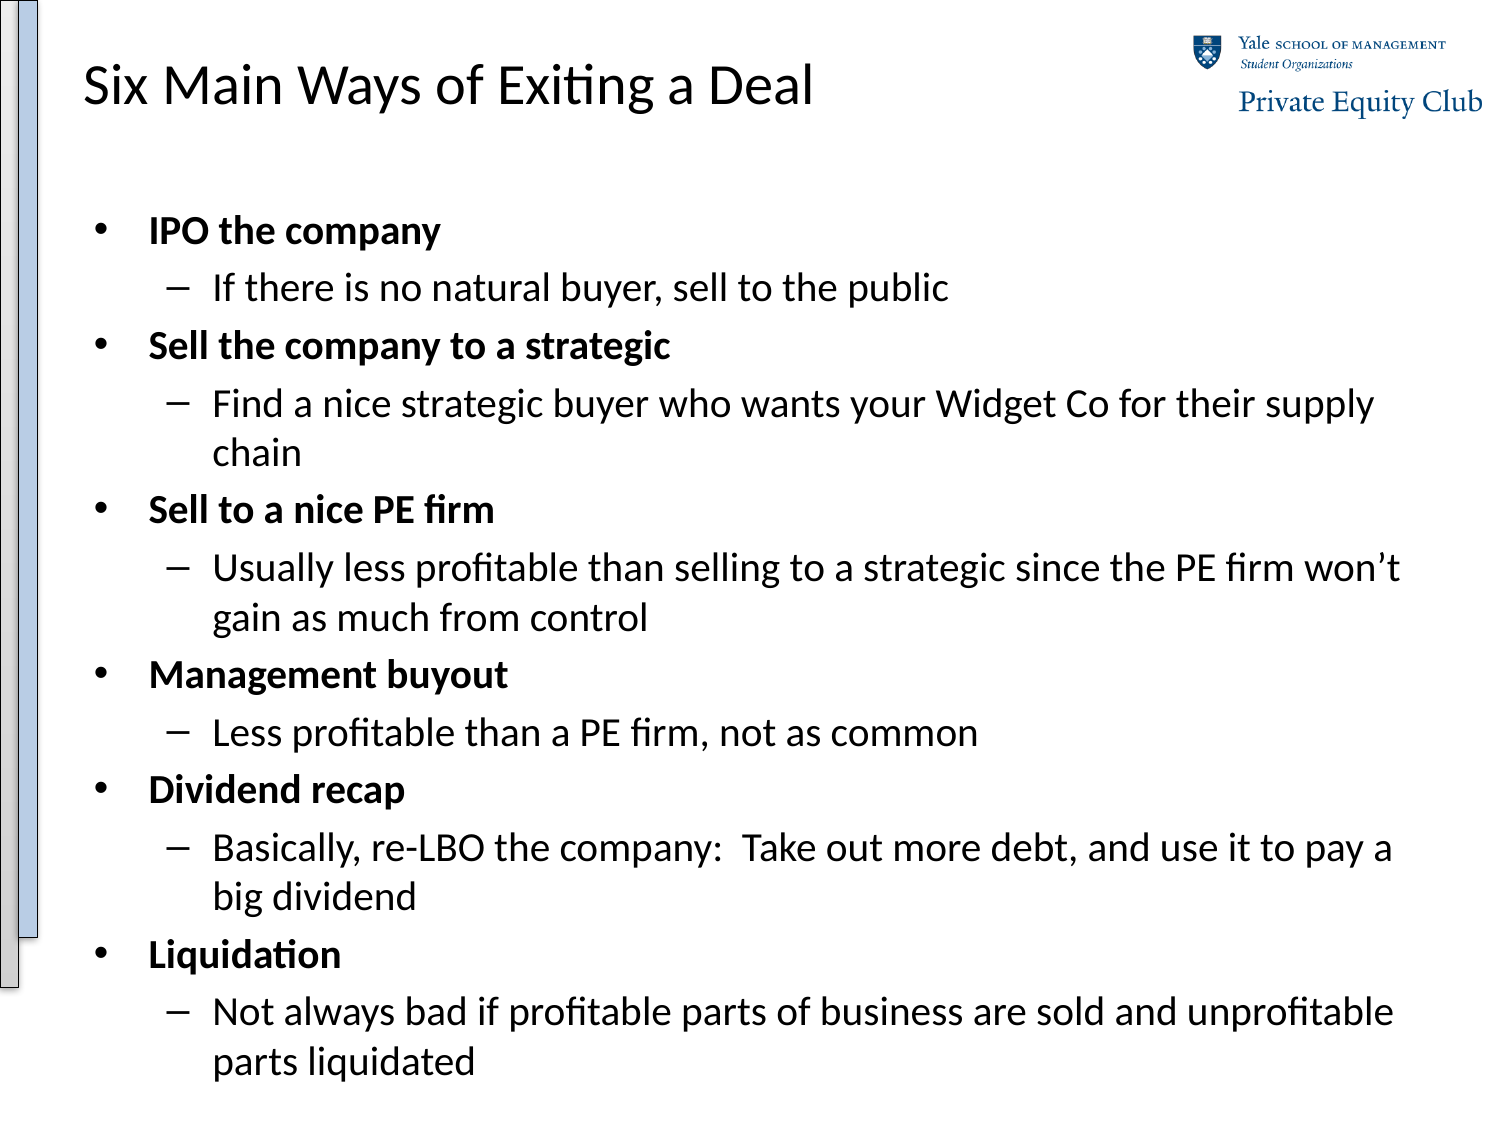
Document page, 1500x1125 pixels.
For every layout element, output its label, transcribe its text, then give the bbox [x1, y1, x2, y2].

picture [1187, 29, 1488, 125]
list IPO the company If there is no natural buyer, sell to the public Sell the company to a strategic Find a nice strategic buyer who wants your Widget Co for their supply chain Sell to a nice PE firm Usually less profitable than selling to a strategic since the PE firm won’t gain as much from control Management buyout Less profitable than a PE firm, not as common Dividend recap Basically, re-LBO the company: Take out more debt, and use it to pay a big dividend Liquidation Not always bad if profitable parts of business are sold and unprofitable parts liquidated [78, 195, 1429, 1100]
title Six Main Ways of Exiting a Deal [68, 24, 1150, 138]
